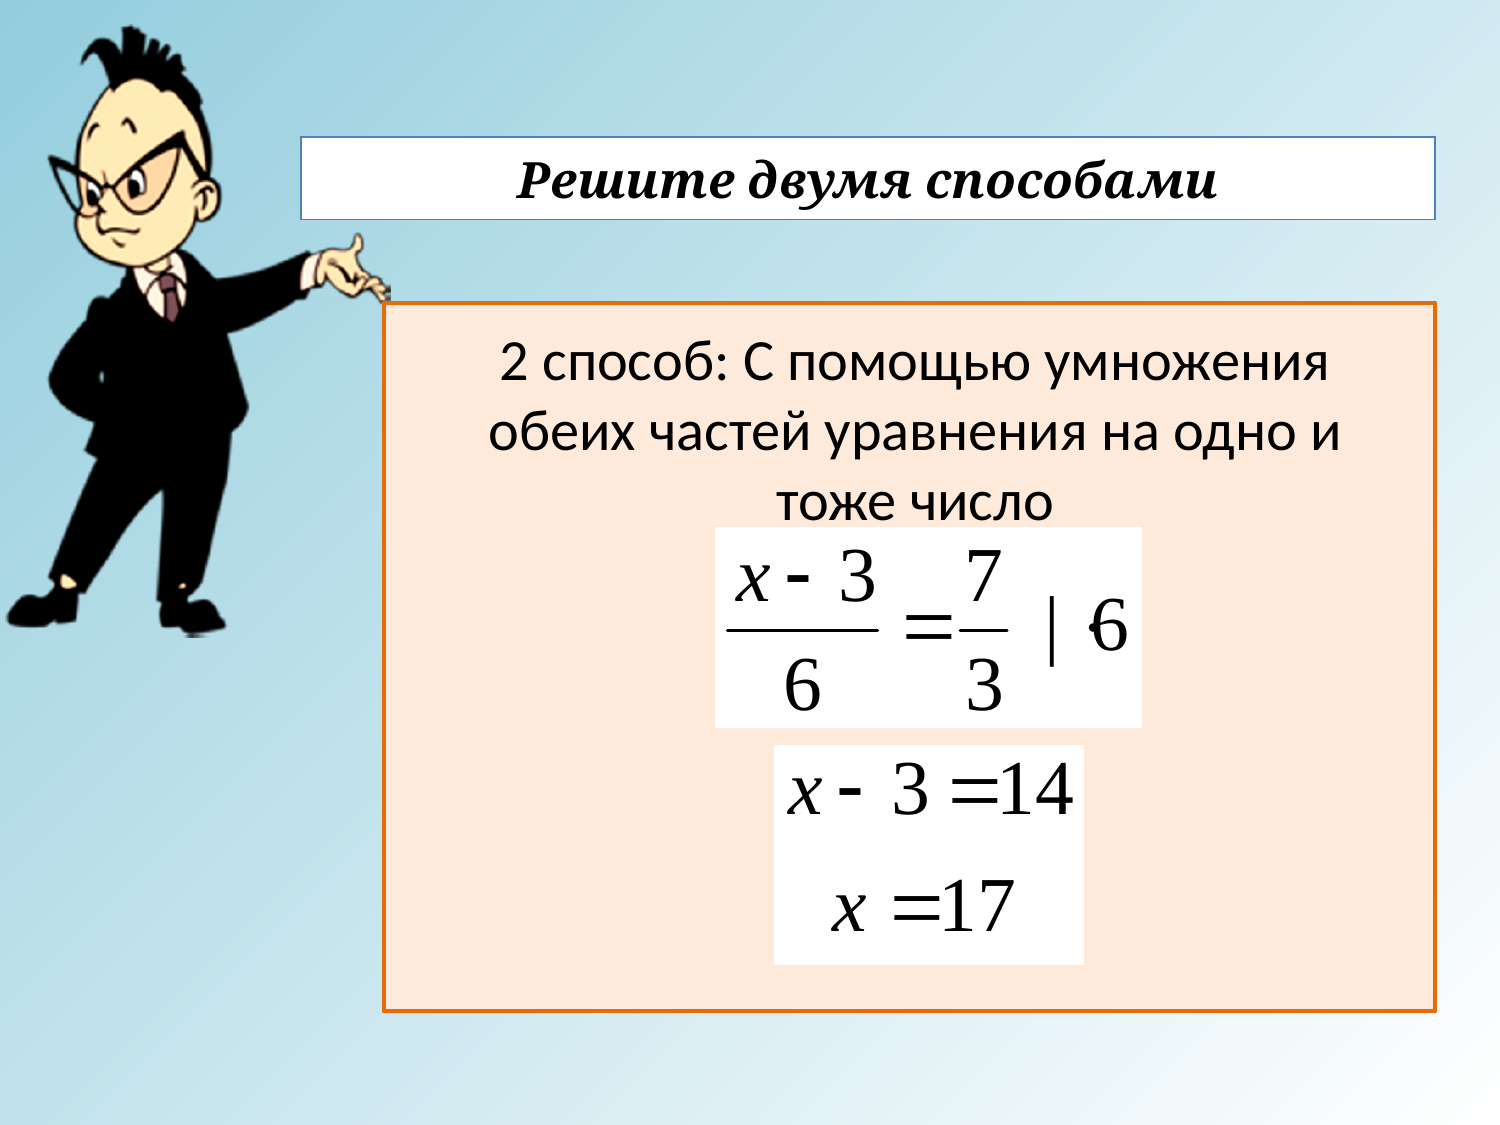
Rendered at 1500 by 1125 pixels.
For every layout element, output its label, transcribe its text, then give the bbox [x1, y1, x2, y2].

text_box [382, 301, 1437, 1013]
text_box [714, 526, 1143, 729]
text_box Решите двумя способами [410, 137, 1435, 220]
picture [0, 0, 406, 650]
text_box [773, 744, 1085, 966]
text_box 2 способ: С помощью умножения обеих частей уравнения на одно и тоже число [430, 314, 1400, 540]
